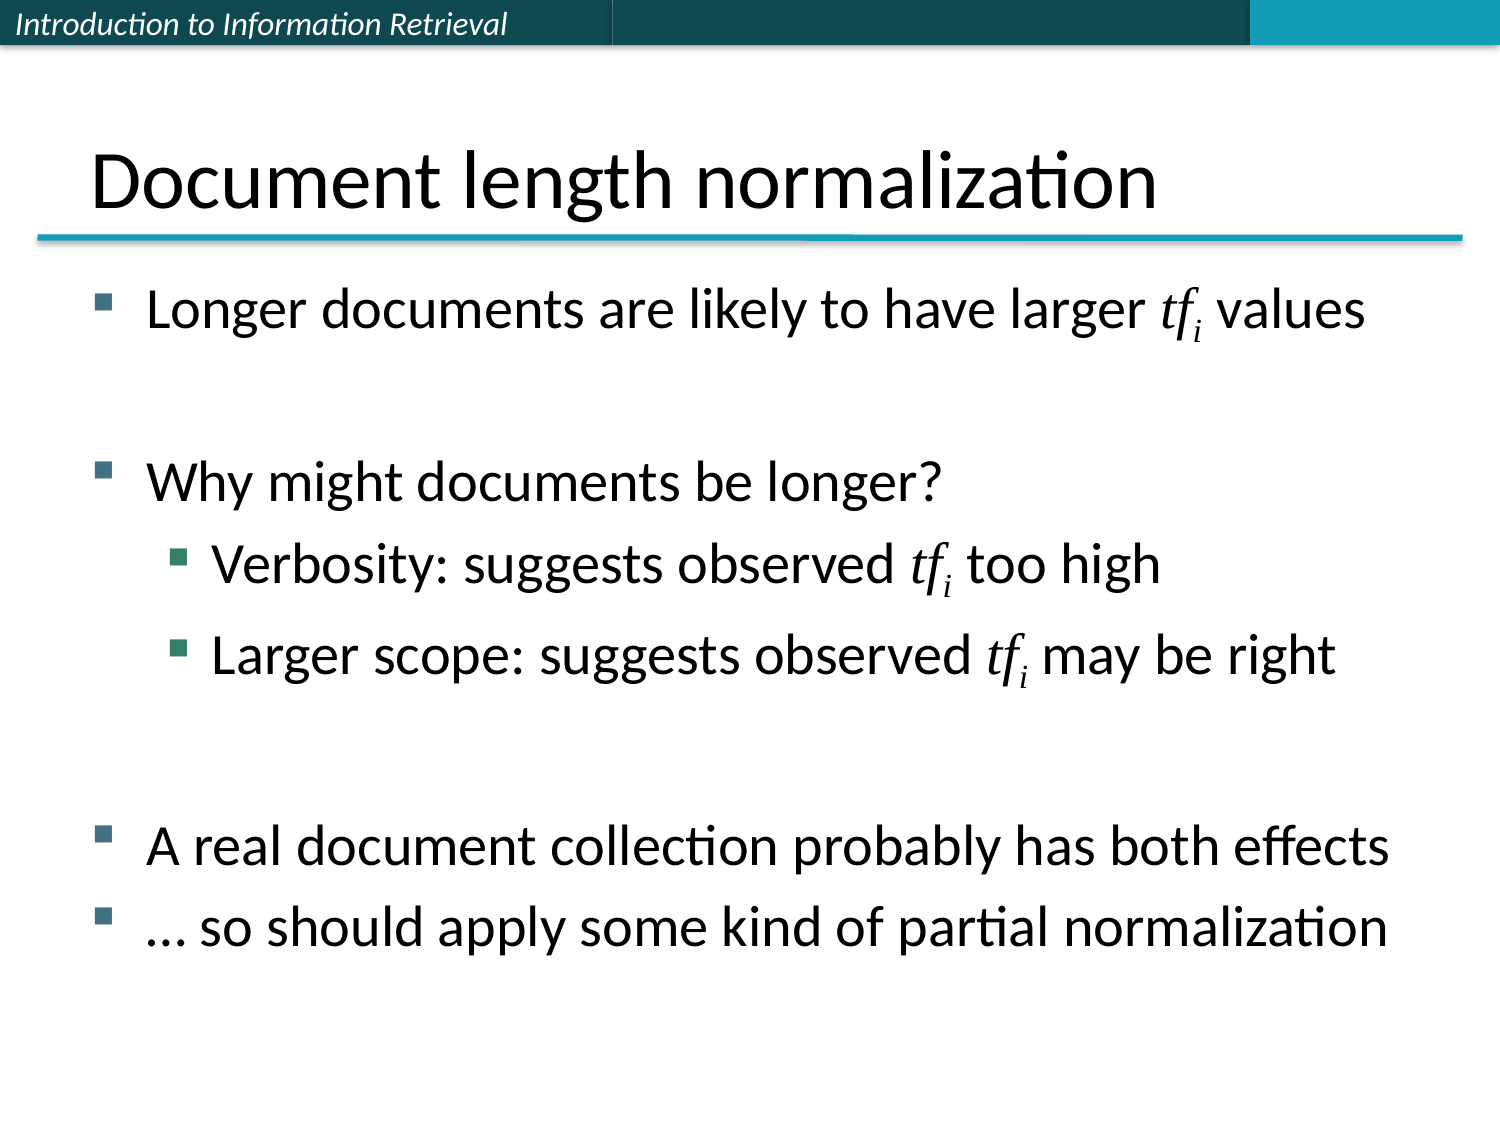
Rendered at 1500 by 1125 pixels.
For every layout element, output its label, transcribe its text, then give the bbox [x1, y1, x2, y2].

title Document length normalization [75, 45, 1425, 233]
list Longer documents are likely to have larger tfi values Why might documents be longer? Verbosity: suggests observed tfi too high Larger scope: suggests observed tfi may be right A real document collection probably has both effects … so should apply some kind of partial normalization [75, 262, 1425, 1075]
